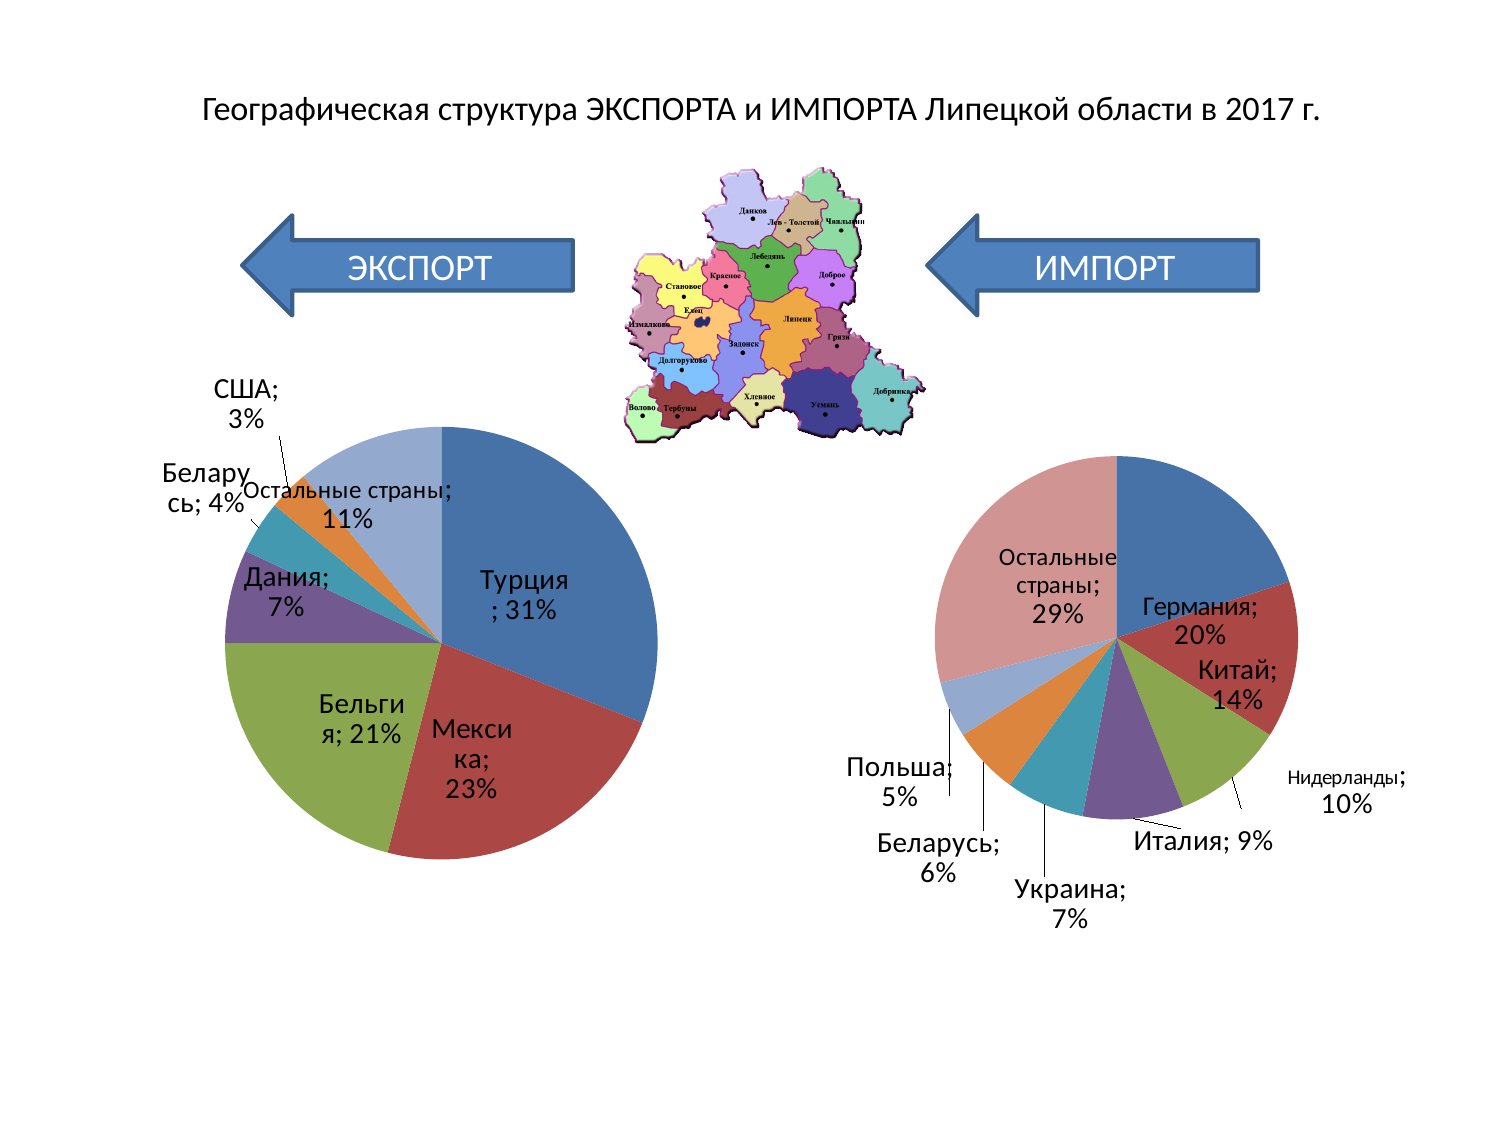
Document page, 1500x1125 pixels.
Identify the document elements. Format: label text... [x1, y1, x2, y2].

title Географическая структура ЭКСПОРТА и ИМПОРТА Липецкой области в 2017 г. [100, 78, 1424, 173]
chart [773, 231, 1459, 1062]
text_box ИМПОРТ [959, 213, 980, 230]
chart [76, 302, 751, 977]
picture [619, 159, 928, 447]
text_box ЭКСПОРТ [239, 213, 575, 301]
